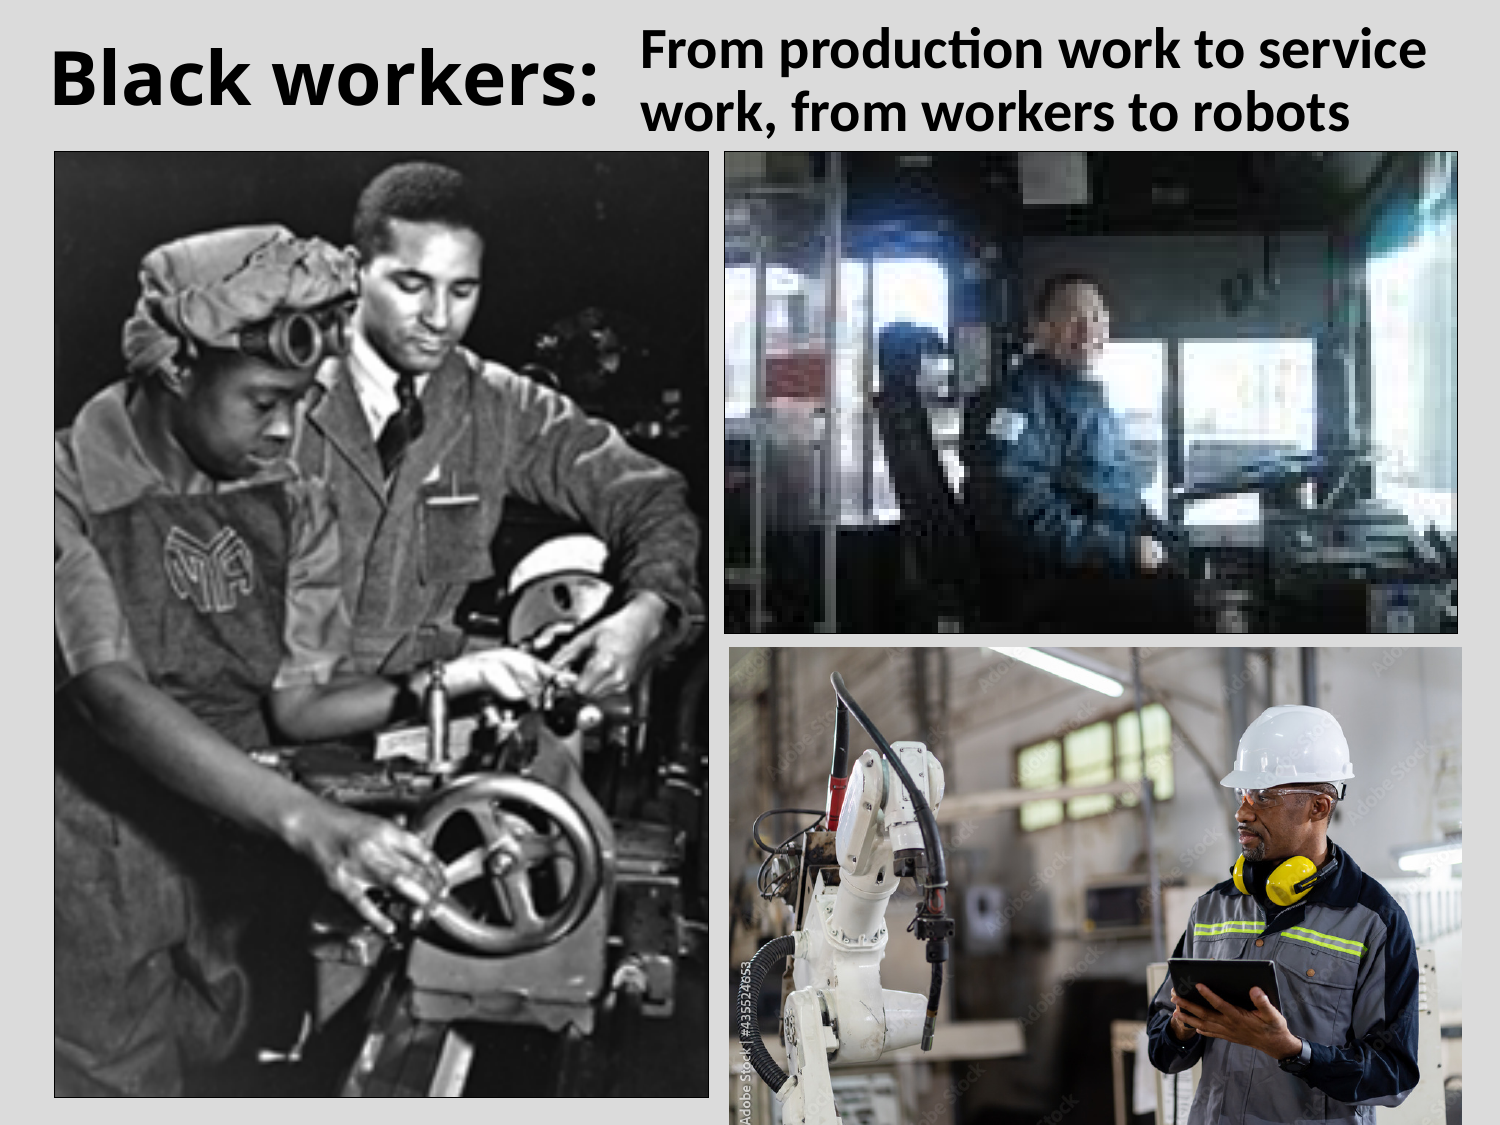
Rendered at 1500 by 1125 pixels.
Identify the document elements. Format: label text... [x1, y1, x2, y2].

list From production work to service work, from workers to robots [625, 10, 1457, 158]
picture [729, 647, 1462, 1125]
title Black workers: [33, 0, 1384, 175]
picture [724, 151, 1457, 633]
picture [54, 151, 709, 1098]
